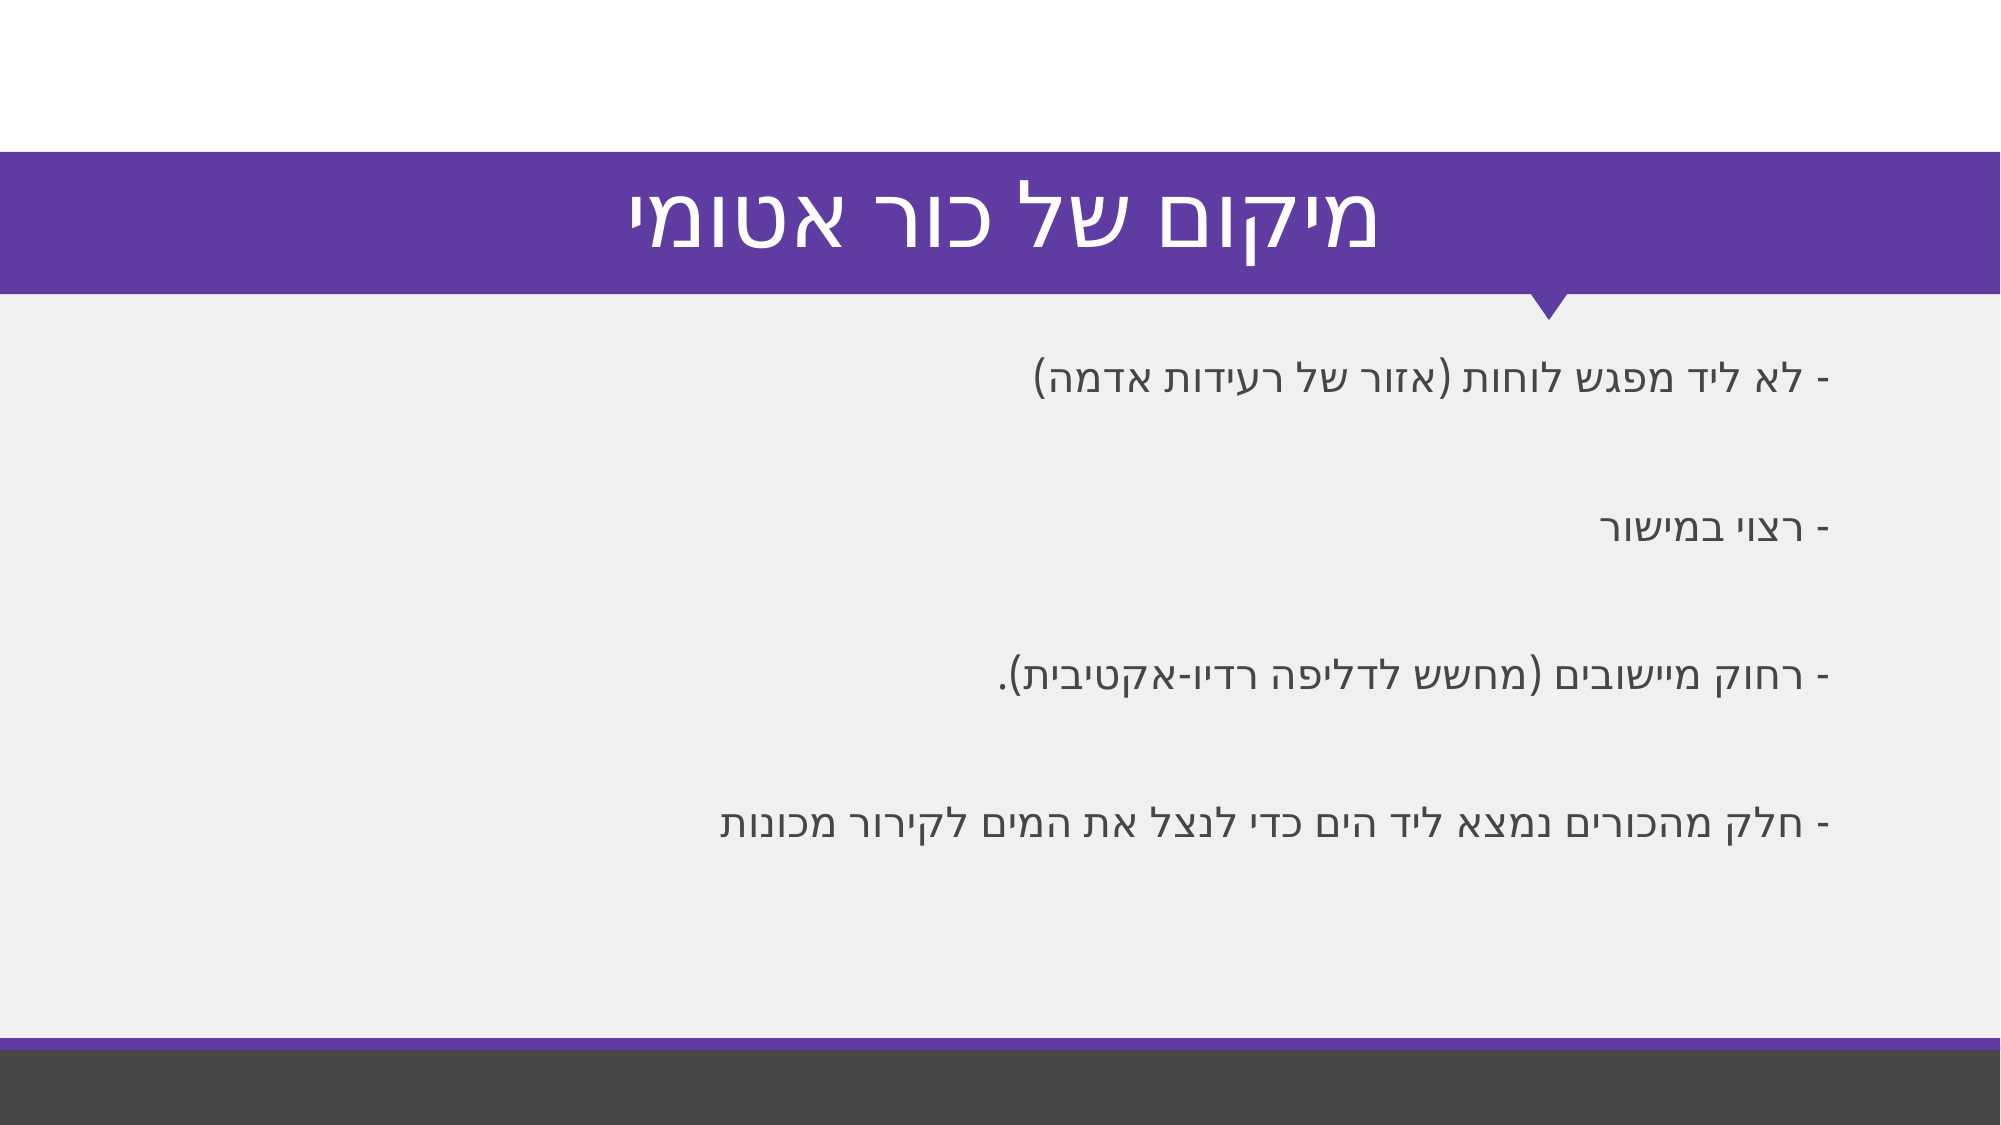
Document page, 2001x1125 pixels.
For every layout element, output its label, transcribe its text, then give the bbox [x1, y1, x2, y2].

list - לא ליד מפגש לוחות (אזור של רעידות אדמה) - רצוי במישור - רחוק מיישובים (מחשש לדליפה רדיו-אקטיבית). - חלק מהכורים נמצא ליד הים כדי לנצל את המים לקירור מכונות [180, 349, 1830, 983]
title מיקום של כור אטומי [180, 36, 1830, 275]
